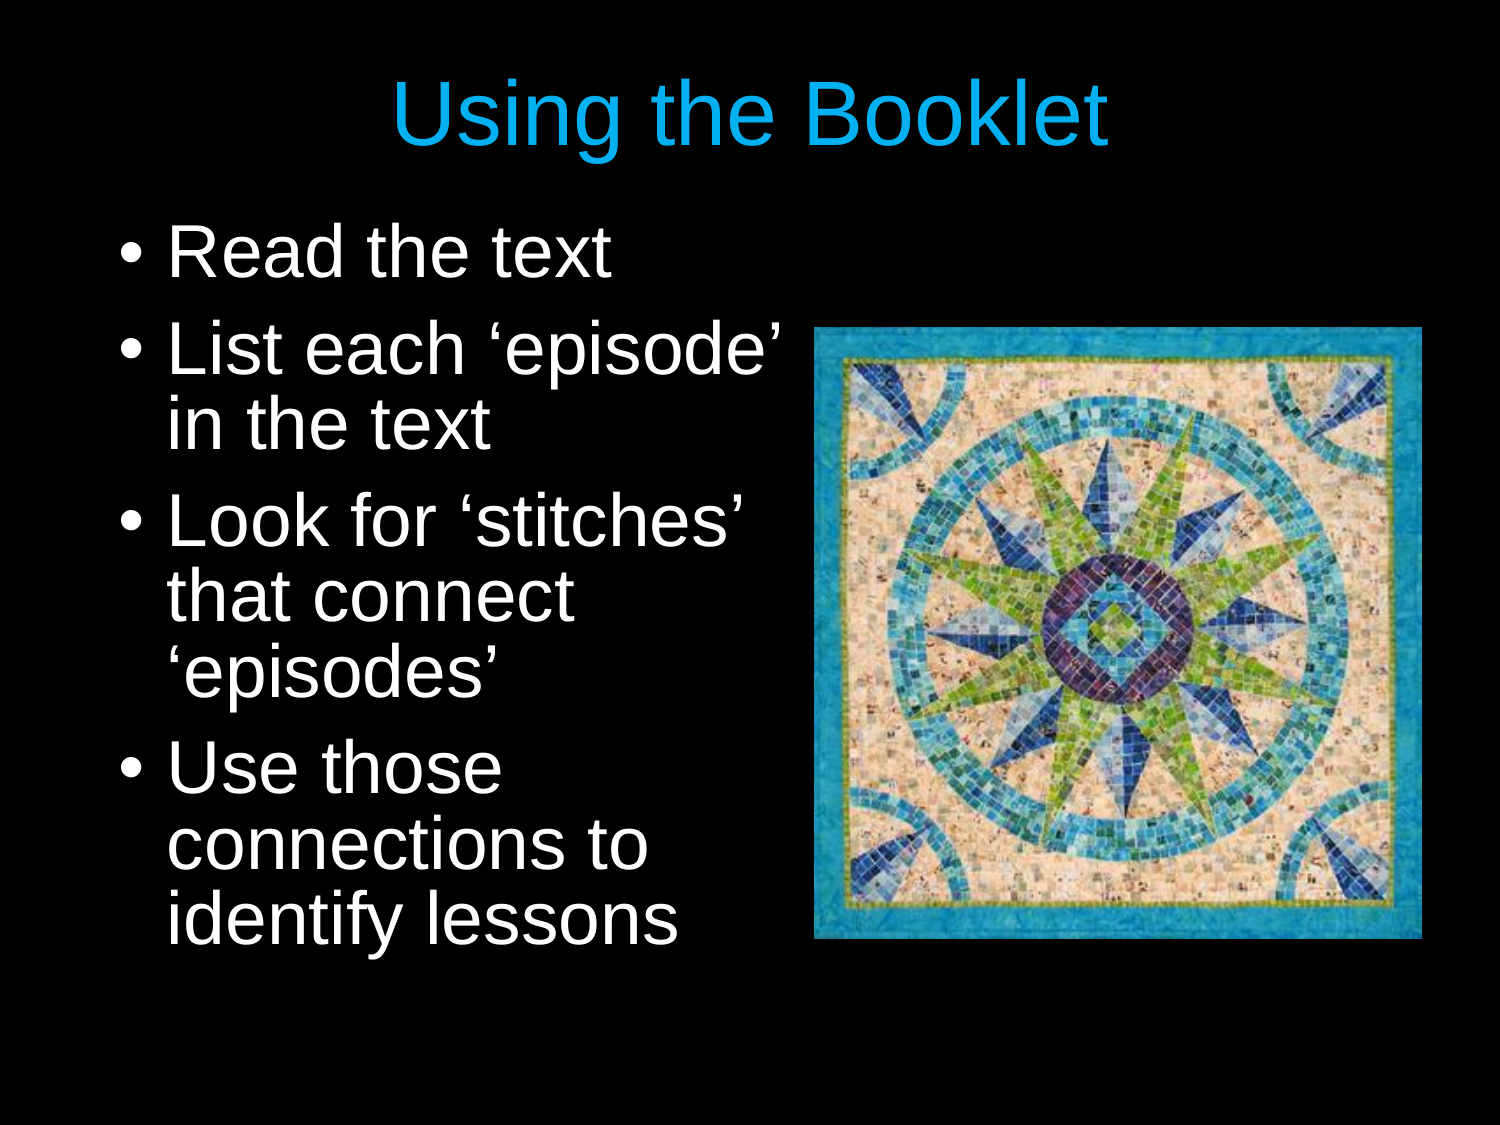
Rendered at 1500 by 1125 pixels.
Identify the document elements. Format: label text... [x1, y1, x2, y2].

picture [814, 327, 1422, 939]
list Read the text List each ‘episode’ in the text Look for ‘stitches’ that connect ‘episodes’ Use those connections to identify lessons [103, 210, 815, 1057]
text_box Using the Booklet [103, 59, 1397, 176]
picture [814, 365, 818, 379]
